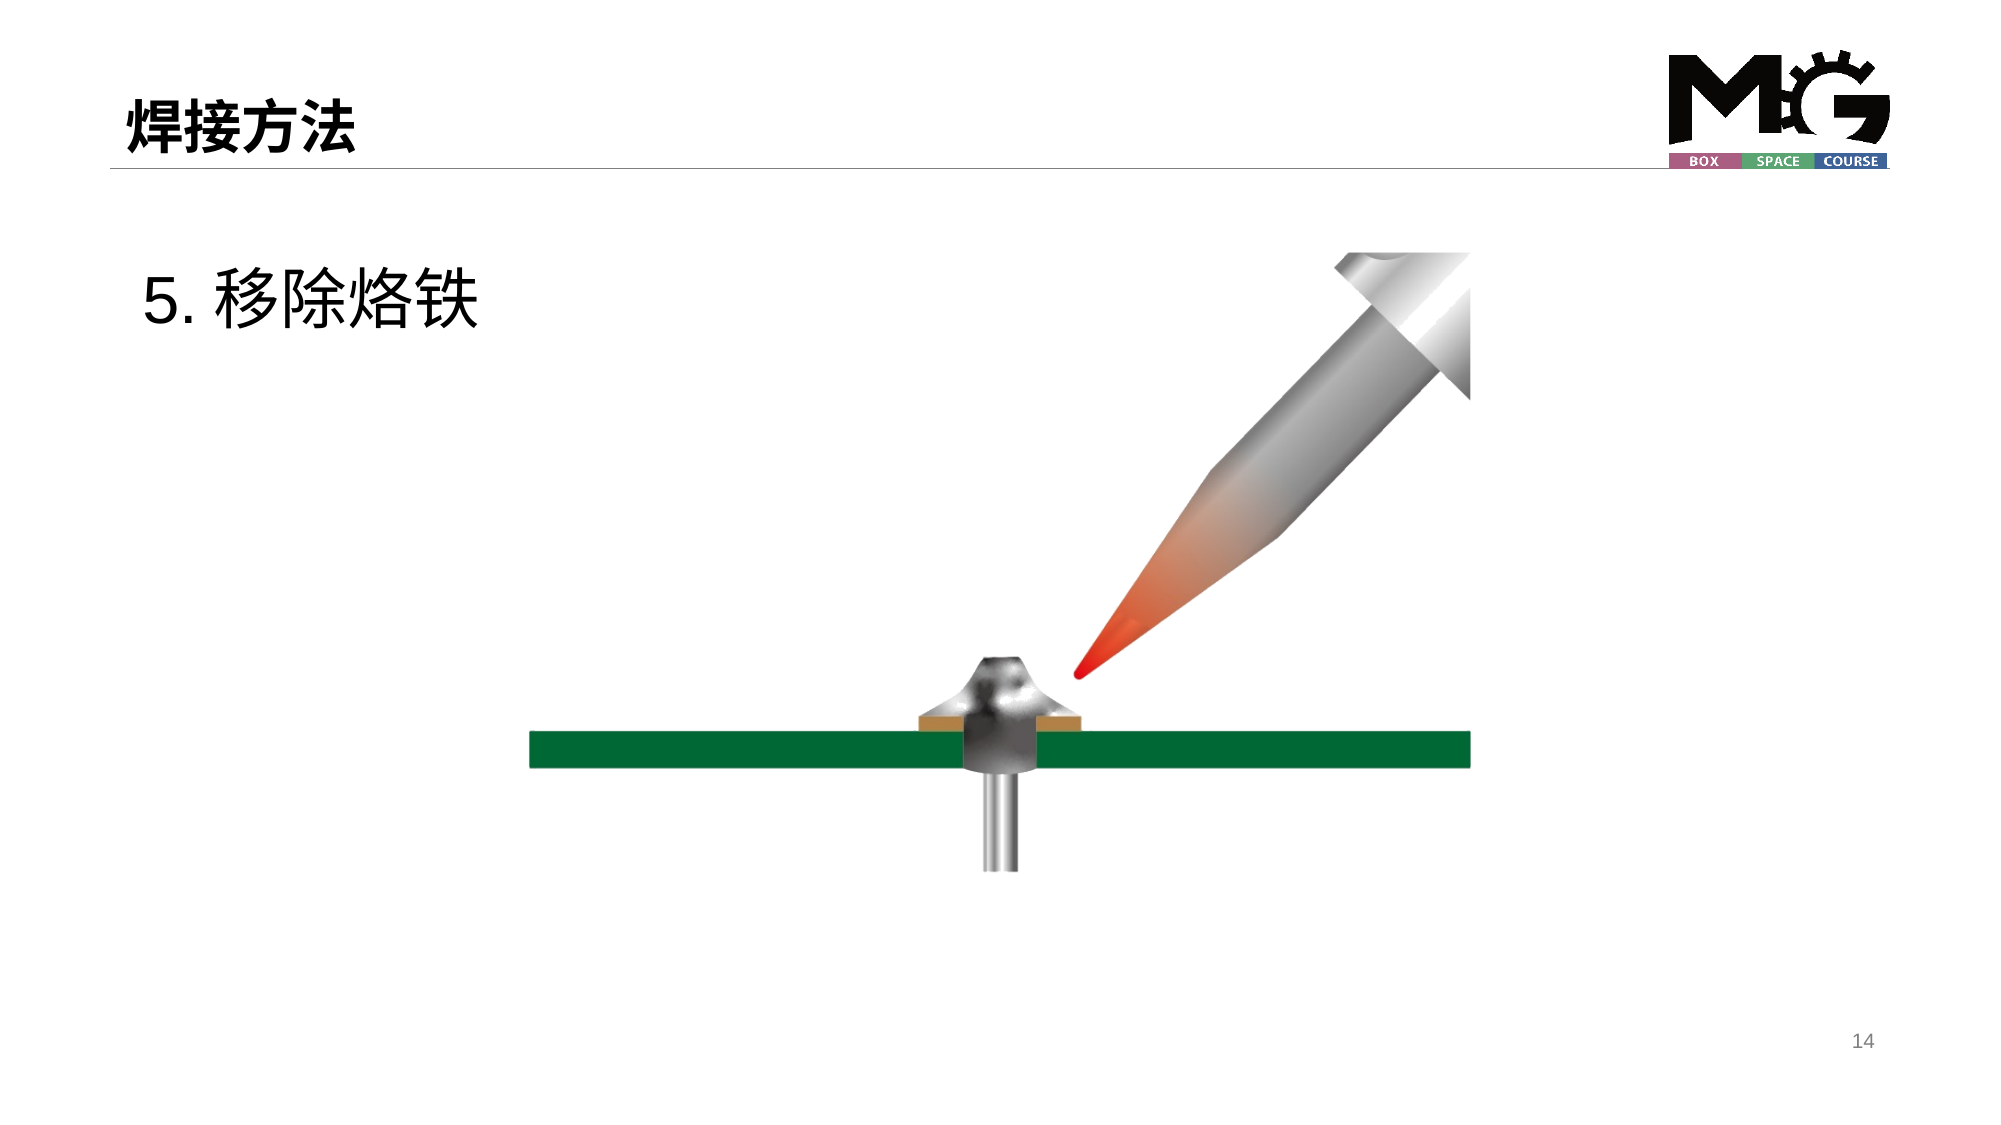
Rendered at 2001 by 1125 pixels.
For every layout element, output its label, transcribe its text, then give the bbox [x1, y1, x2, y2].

title 焊接方法 [109, 0, 204, 169]
picture [204, 0, 1796, 1125]
title 焊接方法 [1796, 0, 1890, 169]
slide_number 14 [1796, 1023, 1890, 1058]
text_box 5.移除烙铁 [127, 209, 204, 344]
